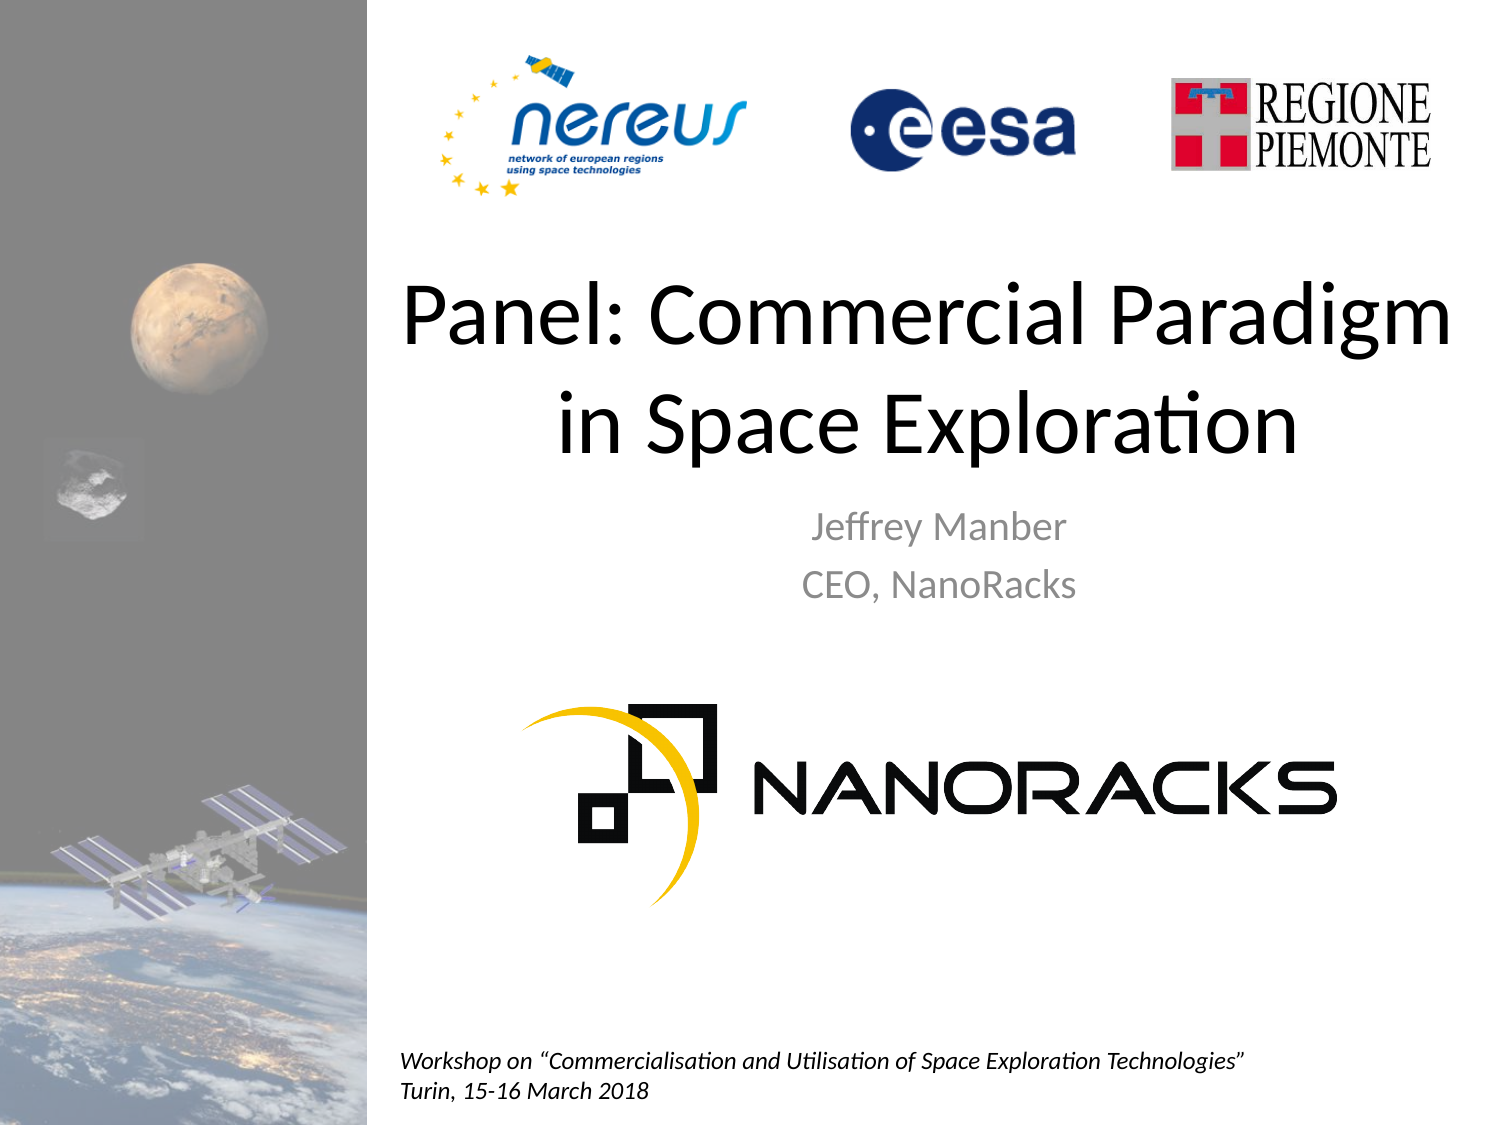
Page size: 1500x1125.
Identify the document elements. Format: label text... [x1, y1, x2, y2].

picture [440, 55, 747, 197]
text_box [1171, 78, 1431, 171]
subtitle Jeffrey Manber CEO, NanoRacks [624, 491, 1255, 702]
picture [0, 0, 367, 1125]
picture [520, 704, 1337, 909]
picture [834, 55, 1099, 205]
title Panel: Commercial Paradigm in Space Exploration [385, 241, 1472, 483]
text_box Workshop on “Commercialisation and Utilisation of Space Exploration Technologies” Turin, 15-16 March 2018 [385, 1036, 1456, 1112]
